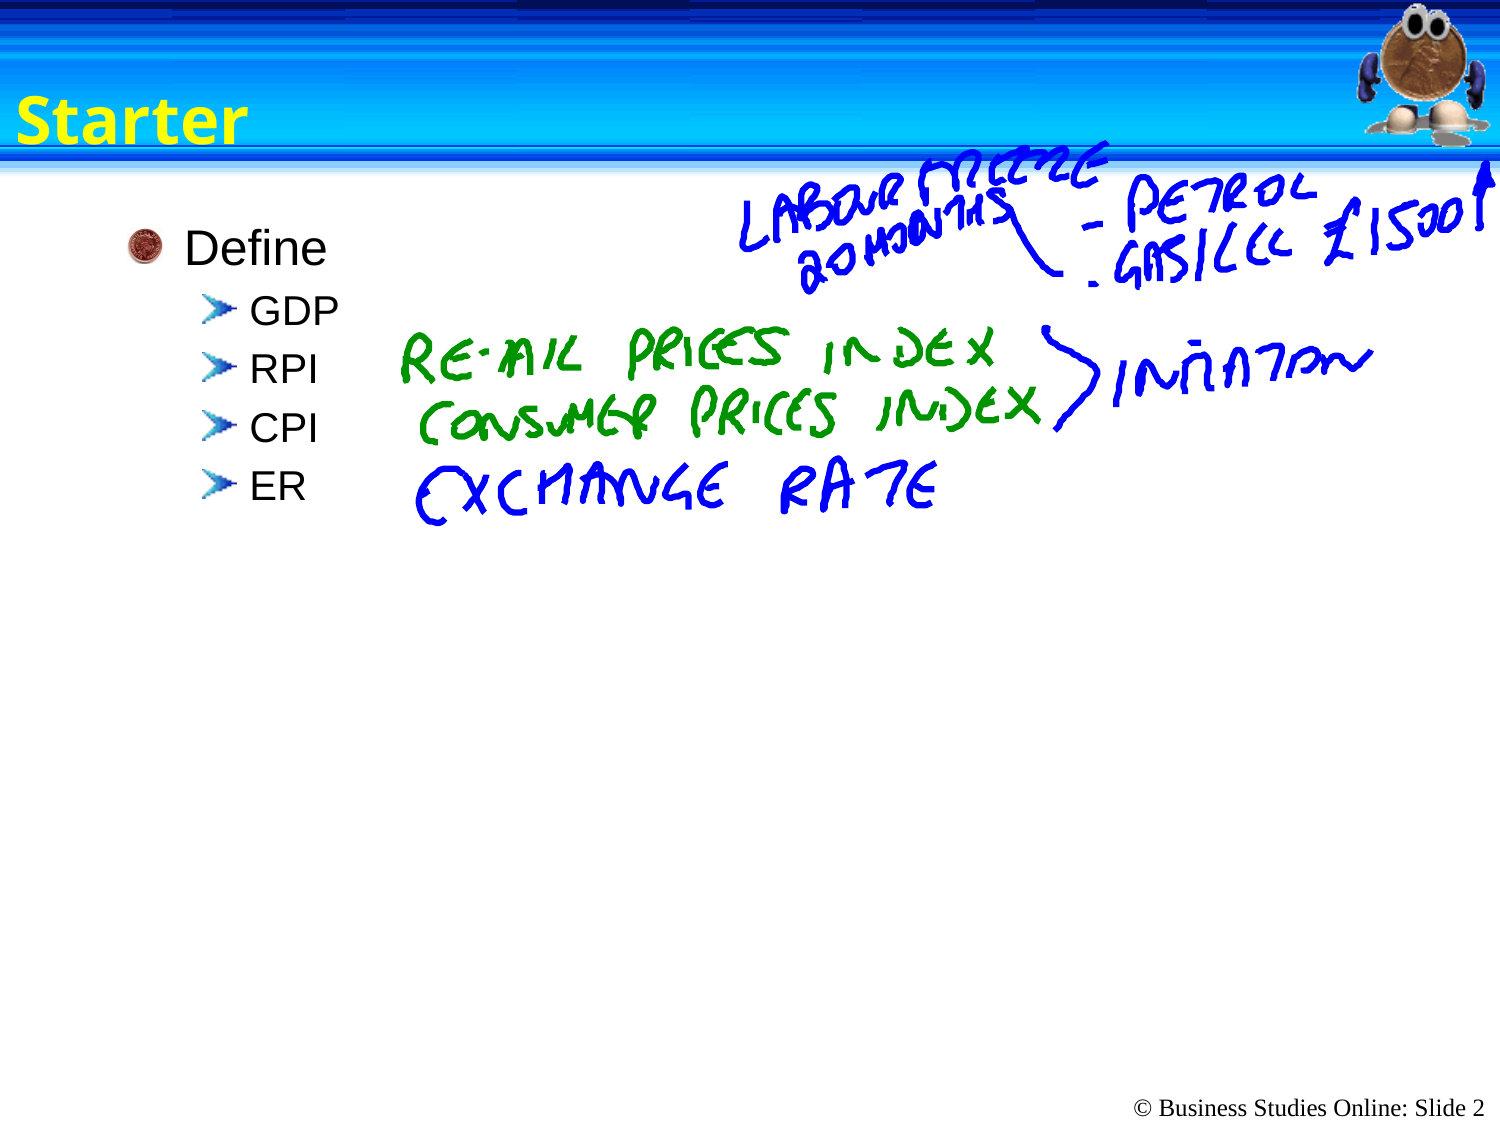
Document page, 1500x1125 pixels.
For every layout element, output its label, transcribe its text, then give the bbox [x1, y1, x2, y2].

text_box [631, 331, 652, 378]
text_box [475, 474, 487, 495]
text_box [779, 184, 832, 229]
text_box [826, 458, 847, 487]
picture [127, 228, 163, 264]
picture [0, 0, 1500, 185]
text_box [1154, 237, 1186, 280]
text_box [878, 396, 888, 431]
text_box [1227, 366, 1233, 386]
text_box [1419, 206, 1436, 235]
text_box [1217, 222, 1237, 270]
text_box [1160, 183, 1188, 222]
text_box [700, 464, 728, 506]
text_box [783, 468, 813, 512]
text_box [1256, 177, 1282, 204]
text_box [1226, 175, 1246, 210]
text_box [443, 339, 472, 378]
text_box [581, 471, 658, 504]
text_box [656, 329, 680, 368]
text_box [922, 161, 932, 171]
text_box [922, 152, 979, 189]
text_box [909, 462, 936, 506]
text_box [813, 395, 834, 435]
text_box [899, 392, 936, 424]
text_box [481, 415, 519, 438]
text_box [665, 464, 689, 510]
text_box [991, 147, 1027, 182]
text_box [896, 329, 920, 365]
text_box [452, 413, 479, 437]
text_box [464, 494, 476, 510]
text_box [977, 329, 991, 352]
text_box [404, 335, 434, 383]
text_box [607, 396, 654, 437]
text_box [1388, 202, 1417, 248]
text_box [720, 391, 746, 433]
text_box [916, 483, 935, 490]
text_box [789, 391, 811, 428]
text_box [500, 473, 528, 513]
text_box [500, 342, 513, 372]
text_box [846, 339, 879, 364]
text_box [1271, 229, 1292, 254]
text_box [1138, 361, 1177, 394]
text_box [856, 191, 876, 213]
text_box [991, 166, 1005, 184]
text_box [881, 175, 901, 207]
text_box [1007, 206, 1064, 274]
text_box [569, 401, 592, 431]
text_box [749, 329, 787, 364]
text_box [1073, 142, 1108, 186]
text_box [1183, 367, 1187, 395]
text_box [719, 329, 753, 362]
text_box [767, 394, 787, 433]
text_box [867, 229, 888, 264]
text_box [559, 335, 582, 368]
text_box [1082, 224, 1103, 229]
text_box [1020, 386, 1033, 404]
text_box [521, 408, 541, 435]
text_box [833, 483, 847, 509]
text_box [549, 414, 569, 434]
text_box [742, 200, 769, 249]
text_box [423, 404, 452, 443]
text_box [944, 197, 963, 229]
text_box [947, 389, 969, 430]
text_box [509, 341, 531, 375]
text_box [1192, 180, 1221, 213]
text_box [1249, 224, 1269, 263]
picture [202, 352, 237, 382]
text_box [1146, 244, 1161, 282]
text_box [865, 462, 906, 506]
list Define GDP RPI CPI ER [112, 208, 1375, 950]
text_box [826, 342, 831, 374]
text_box [418, 468, 463, 523]
text_box [776, 196, 796, 241]
text_box [823, 487, 831, 510]
text_box [928, 331, 953, 364]
text_box [921, 172, 929, 204]
text_box [1475, 162, 1493, 229]
text_box [701, 331, 723, 367]
text_box [909, 218, 925, 244]
text_box [1004, 400, 1023, 416]
text_box [833, 187, 857, 223]
text_box [969, 349, 980, 364]
text_box [464, 474, 485, 513]
text_box [1117, 243, 1140, 288]
text_box [537, 465, 570, 504]
text_box [988, 190, 1010, 222]
text_box [1293, 174, 1317, 197]
text_box [582, 480, 602, 504]
text_box [1044, 328, 1098, 431]
text_box [994, 155, 1001, 162]
text_box [1321, 350, 1372, 372]
text_box [801, 253, 825, 292]
text_box [1439, 200, 1461, 230]
text_box [1258, 345, 1282, 381]
title Starter [0, 42, 1275, 193]
text_box [829, 246, 853, 273]
text_box [1293, 348, 1319, 371]
text_box [1183, 354, 1215, 389]
picture [202, 410, 237, 441]
text_box [912, 207, 939, 241]
text_box [588, 464, 602, 476]
text_box [887, 225, 904, 251]
text_box [1015, 147, 1070, 179]
text_box [1327, 199, 1358, 264]
text_box [978, 388, 999, 421]
picture [202, 294, 237, 324]
text_box [600, 396, 617, 434]
text_box [1130, 177, 1156, 230]
text_box [968, 196, 982, 225]
picture [202, 469, 237, 499]
text_box [1230, 350, 1247, 387]
text_box [694, 388, 715, 435]
